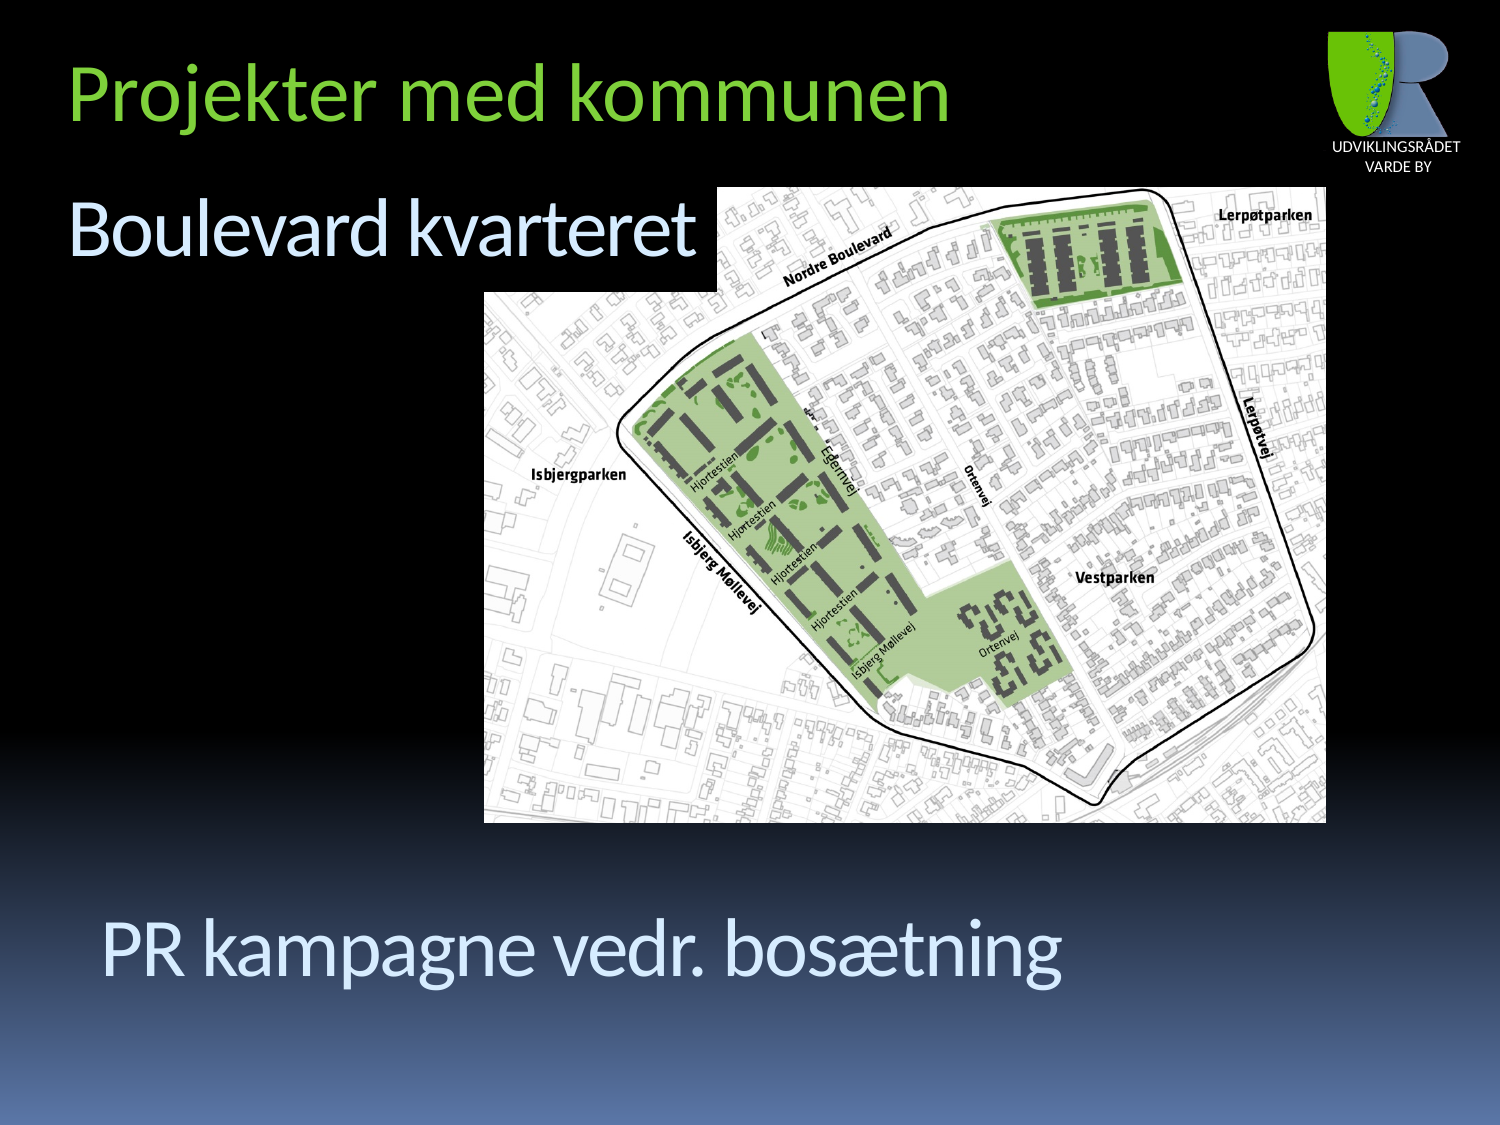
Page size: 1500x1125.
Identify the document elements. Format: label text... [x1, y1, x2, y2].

text_box Projekter med kommunen [53, 30, 1307, 161]
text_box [1316, 30, 1481, 185]
text_box PR kampagne vedr. bosætning [85, 885, 1220, 1012]
text_box Boulevard kvarteret [53, 166, 717, 292]
picture [484, 186, 1326, 823]
